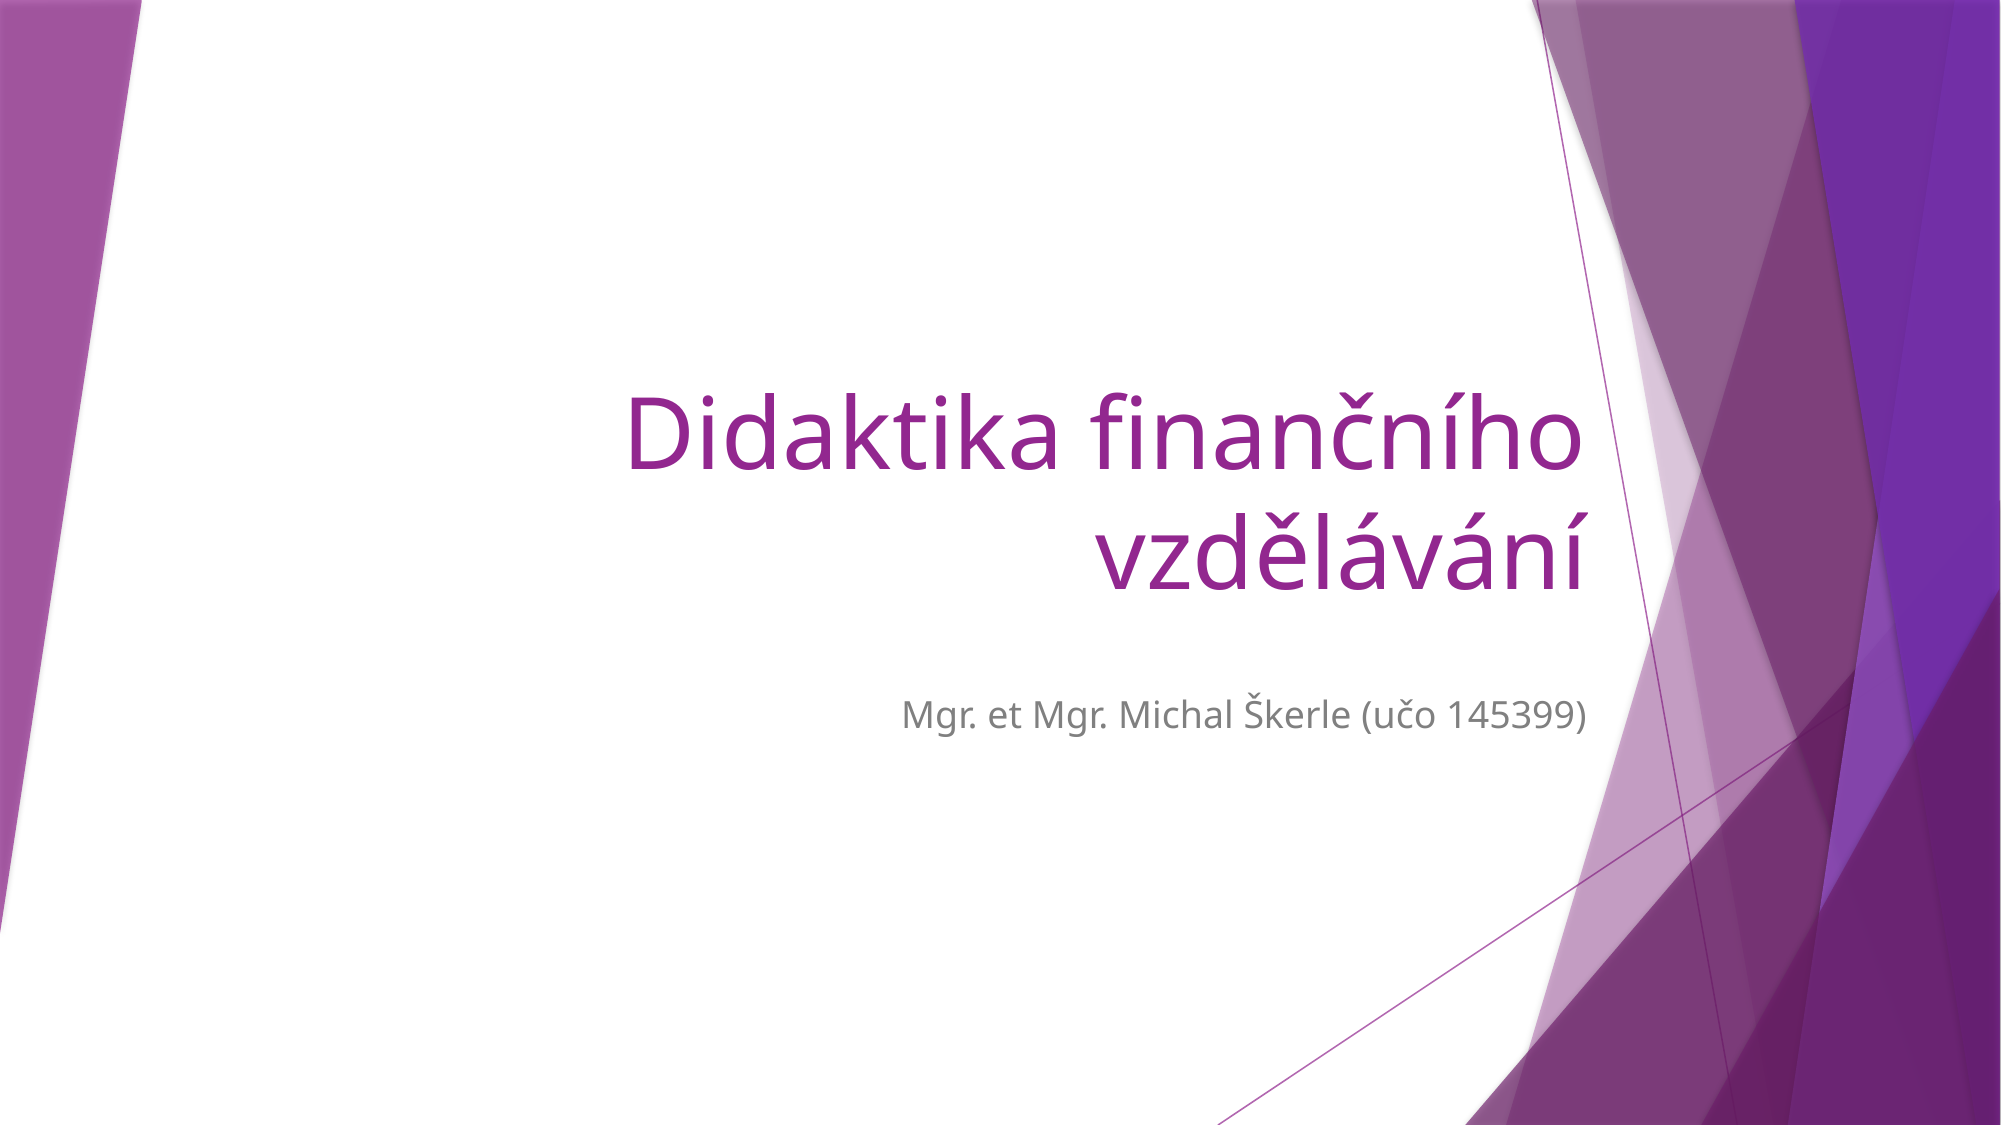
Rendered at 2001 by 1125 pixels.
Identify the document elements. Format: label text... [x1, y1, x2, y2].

subtitle Mgr. et Mgr. Michal Škerle (učo 145399) [247, 683, 1602, 954]
title Didaktika finančního vzdělávání [120, 394, 1603, 618]
